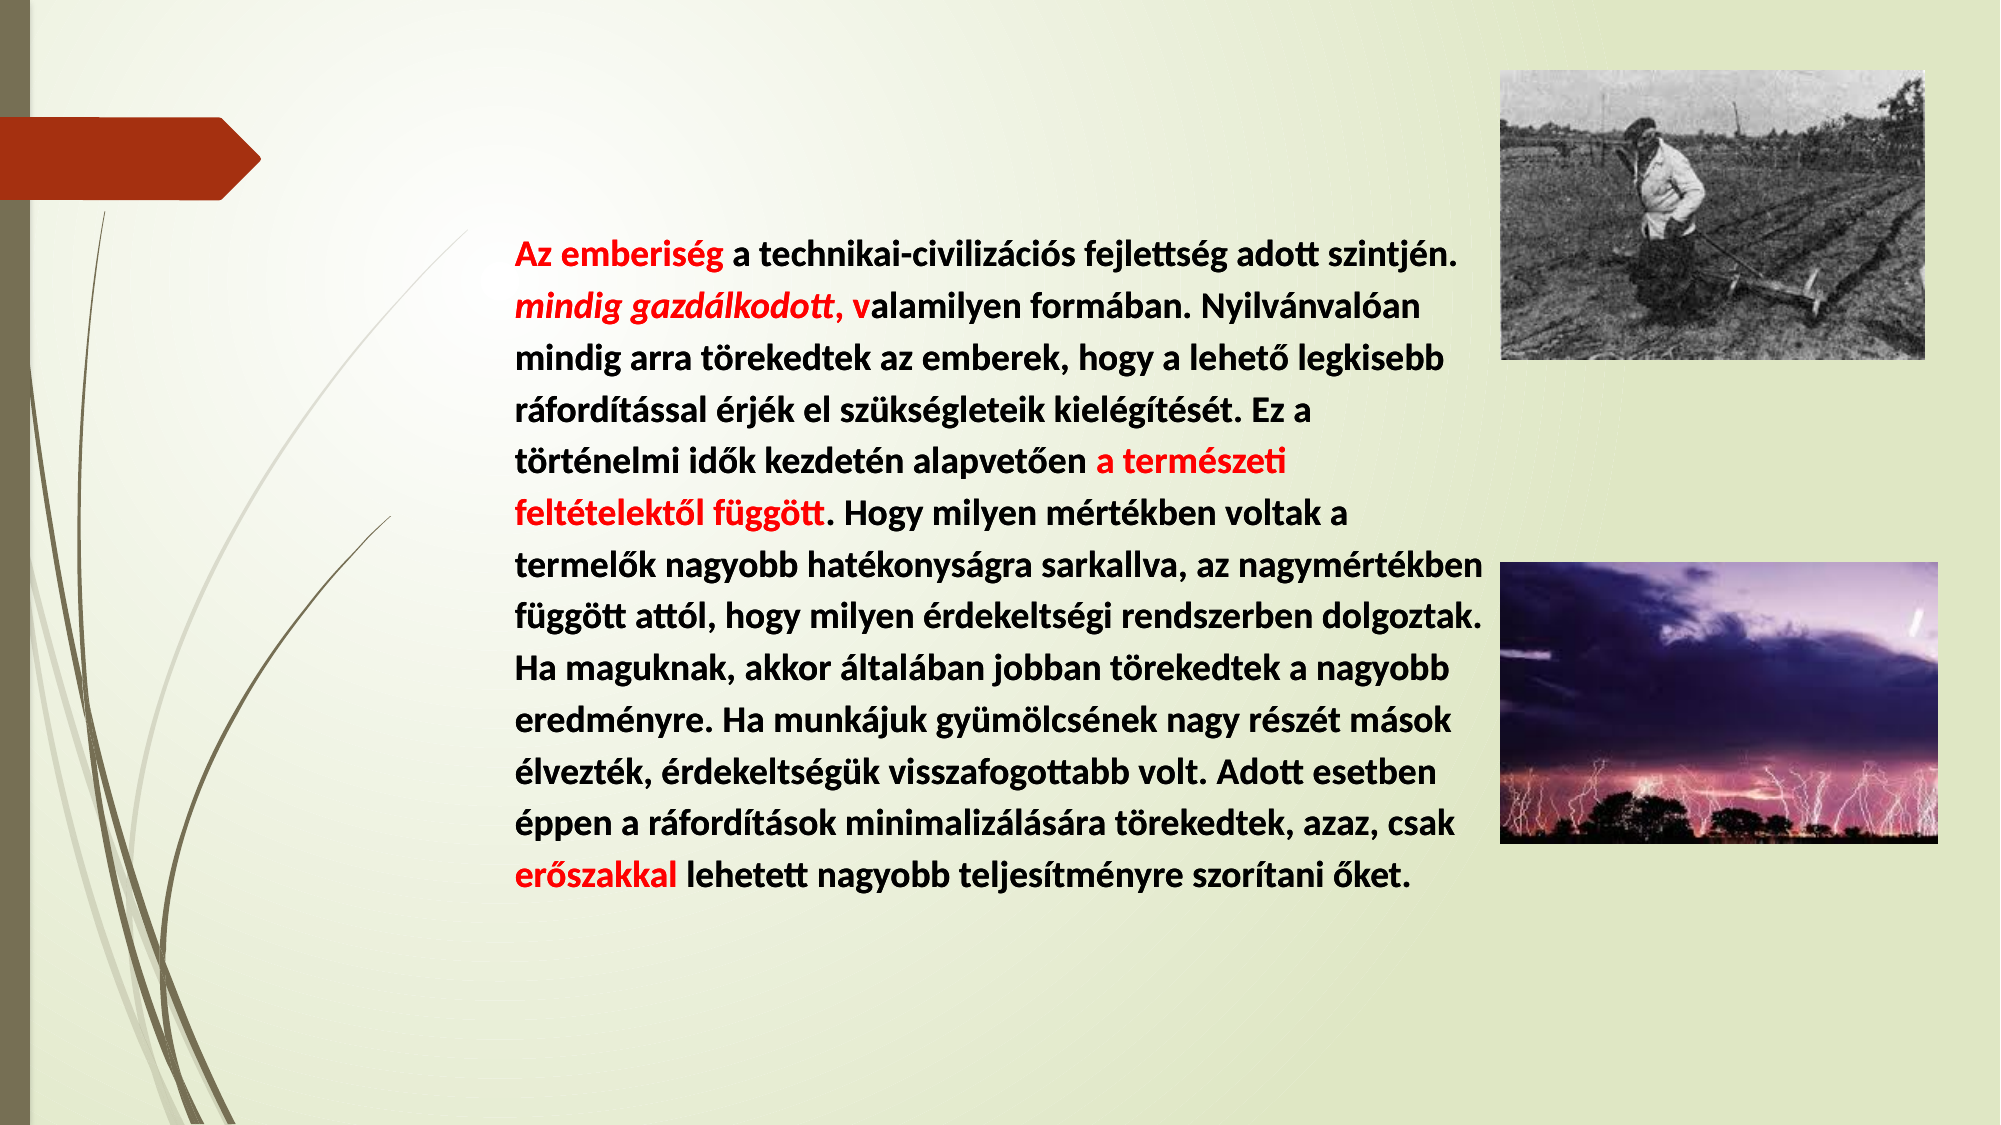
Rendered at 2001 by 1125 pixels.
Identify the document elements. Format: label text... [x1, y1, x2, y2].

picture [1499, 70, 1926, 361]
picture [1499, 562, 1938, 844]
text_box Az emberiség a technikai-civilizációs fejlettség adott szintjén. mindig gazdálkodott, valamilyen formában. Nyilvánvalóan mindig arra törekedtek az emberek, hogy a lehető legkisebb ráfordítással érjék el szükségleteik kielégítését. Ez a történelmi idők kezdetén alapvetően a természeti feltételektől függött. Hogy milyen mértékben voltak a termelők nagyobb hatékonyságra sarkallva, az nagymértékben függött attól, hogy milyen érdekeltségi rendszerben dolgoztak. Ha maguknak, akkor általában jobban törekedtek a nagyobb eredményre. Ha munkájuk gyümölcsének nagy részét mások élvezték, érdekeltségük visszafogottabb volt. Adott esetben éppen a ráfordítások minimalizálására törekedtek, azaz, csak erőszakkal lehetett nagyobb teljesítményre szorítani őket. [500, 215, 1500, 903]
